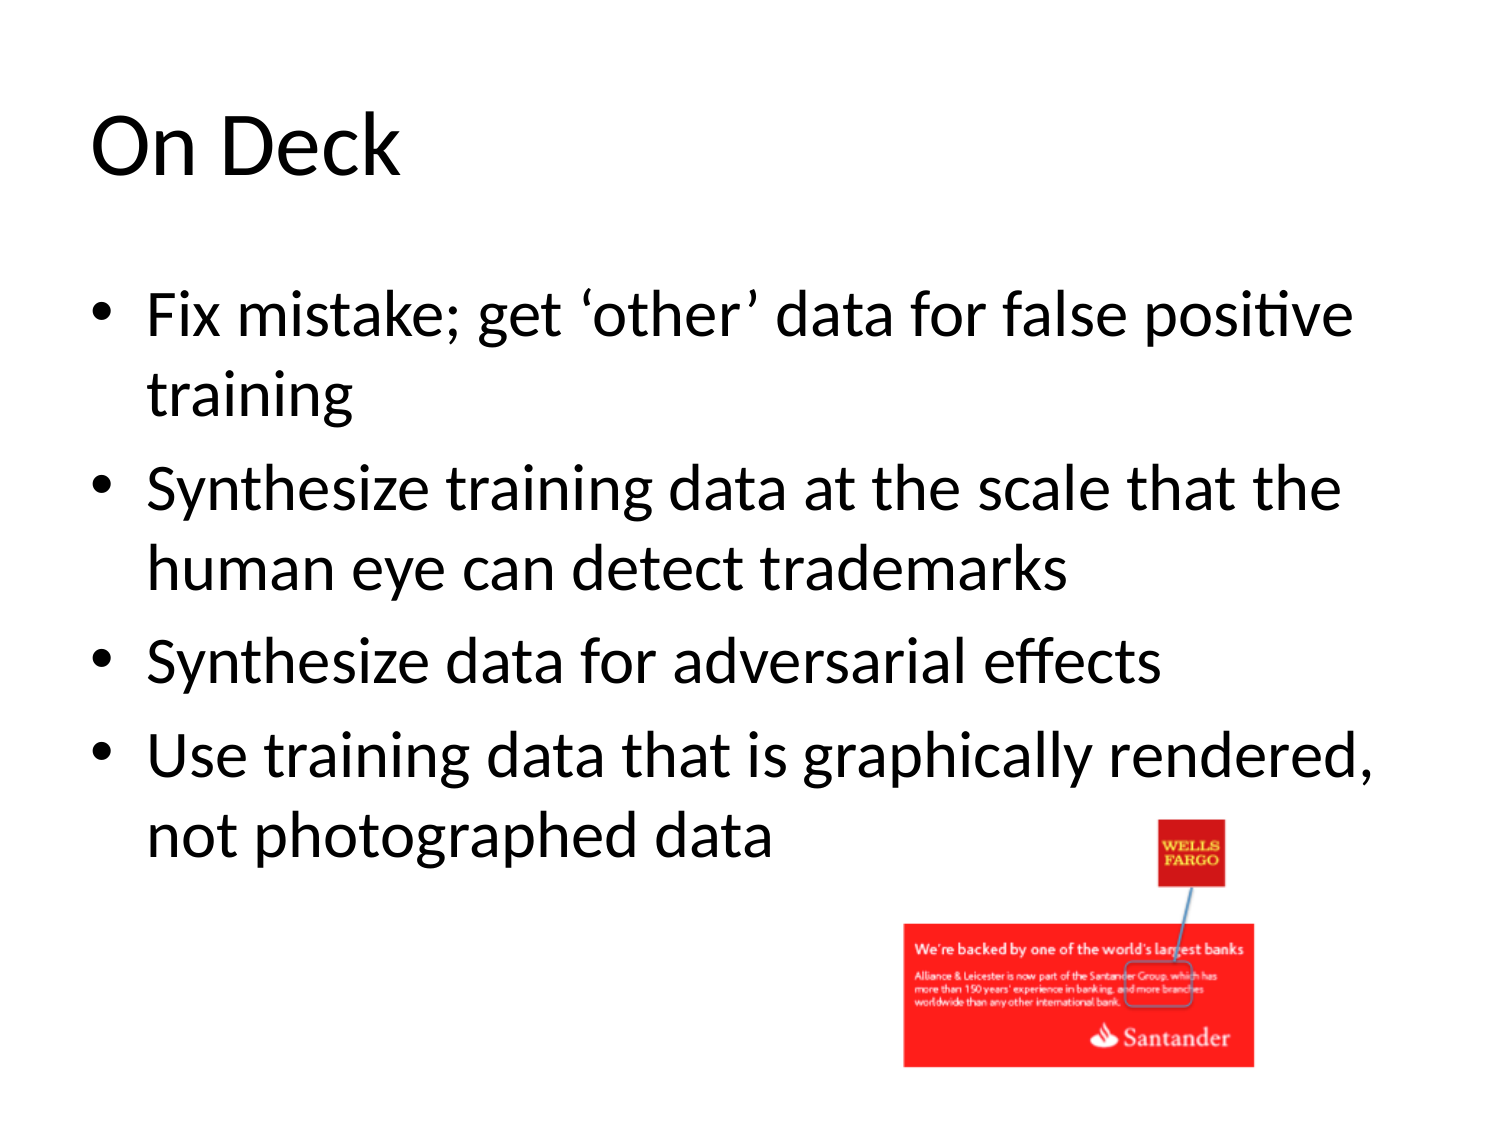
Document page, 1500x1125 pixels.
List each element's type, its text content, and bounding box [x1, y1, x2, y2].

picture [892, 814, 1263, 1076]
title On Deck [75, 45, 1425, 233]
list Fix mistake; get ‘other’ data for false positive training Synthesize training data at the scale that the human eye can detect trademarks Synthesize data for adversarial effects Use training data that is graphically rendered, not photographed data [75, 262, 1425, 1005]
